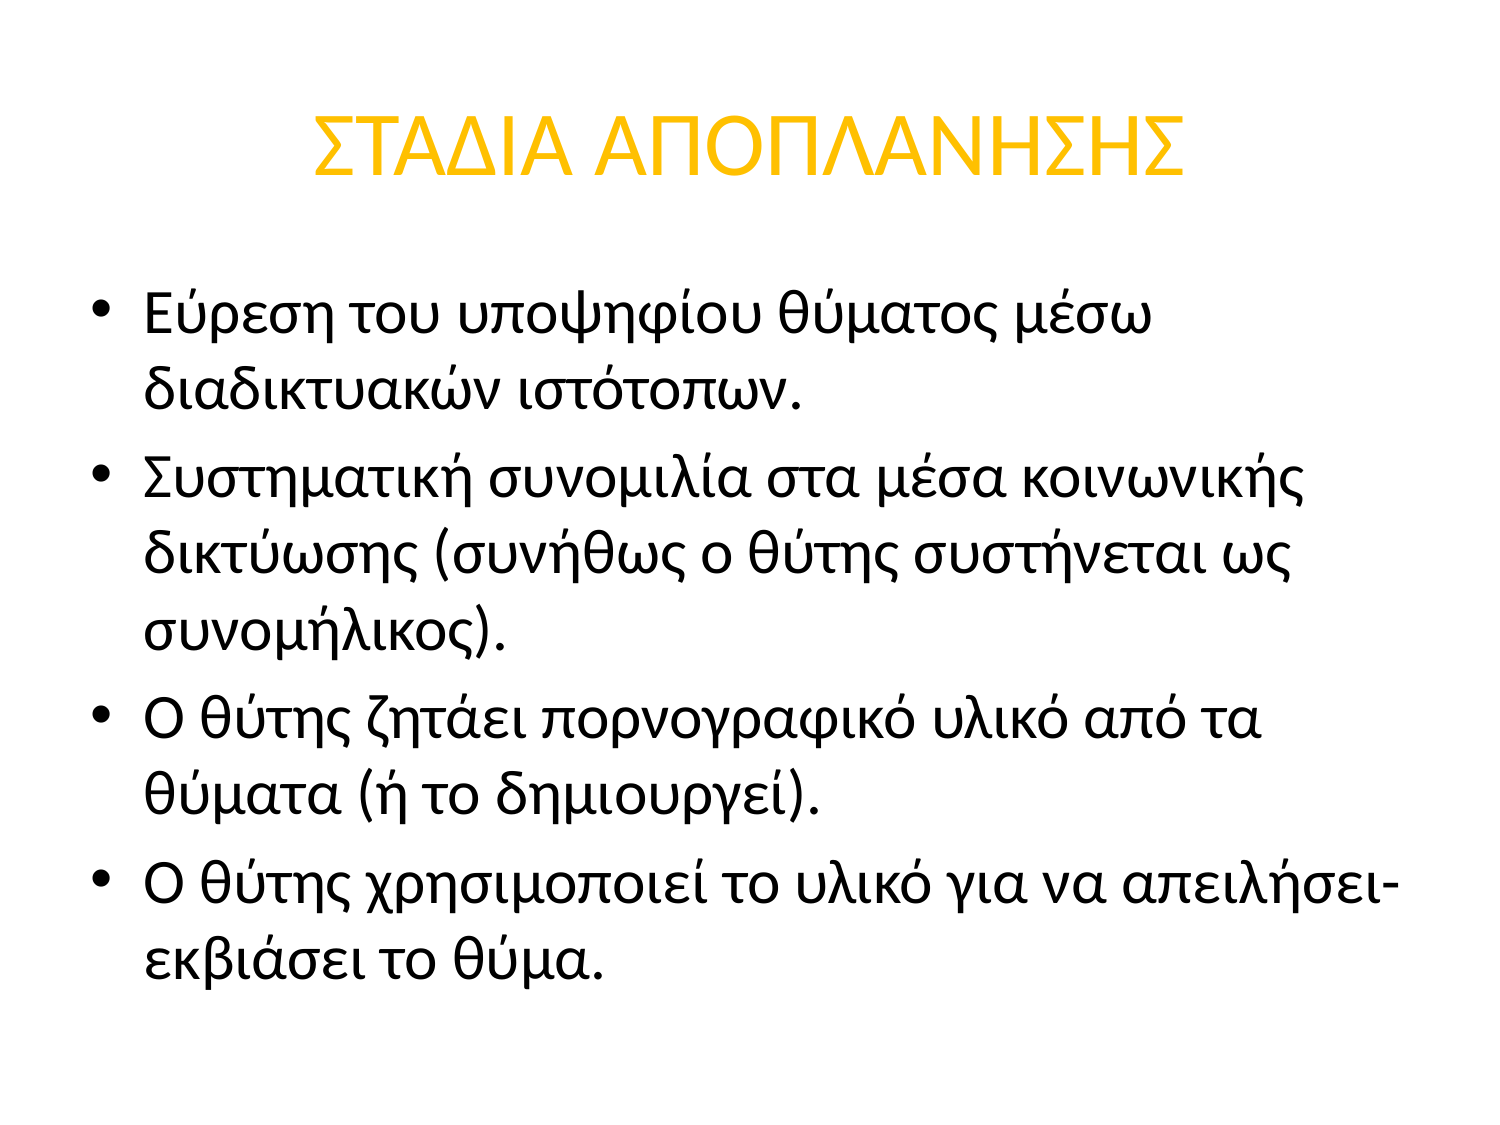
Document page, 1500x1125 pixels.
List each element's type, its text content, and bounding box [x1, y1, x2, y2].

list Εύρεση του υποψηφίου θύματος μέσω διαδικτυακών ιστότοπων. Συστηματική συνομιλία στα μέσα κοινωνικής δικτύωσης (συνήθως ο θύτης συστήνεται ως συνομήλικος). Ο θύτης ζητάει πορνογραφικό υλικό από τα θύματα (ή το δημιουργεί). Ο θύτης χρησιμοποιεί το υλικό για να απειλήσει-εκβιάσει το θύμα. [75, 262, 1425, 1005]
title ΣΤΑΔΙΑ ΑΠΟΠΛΑΝΗΣΗΣ [75, 45, 1425, 233]
